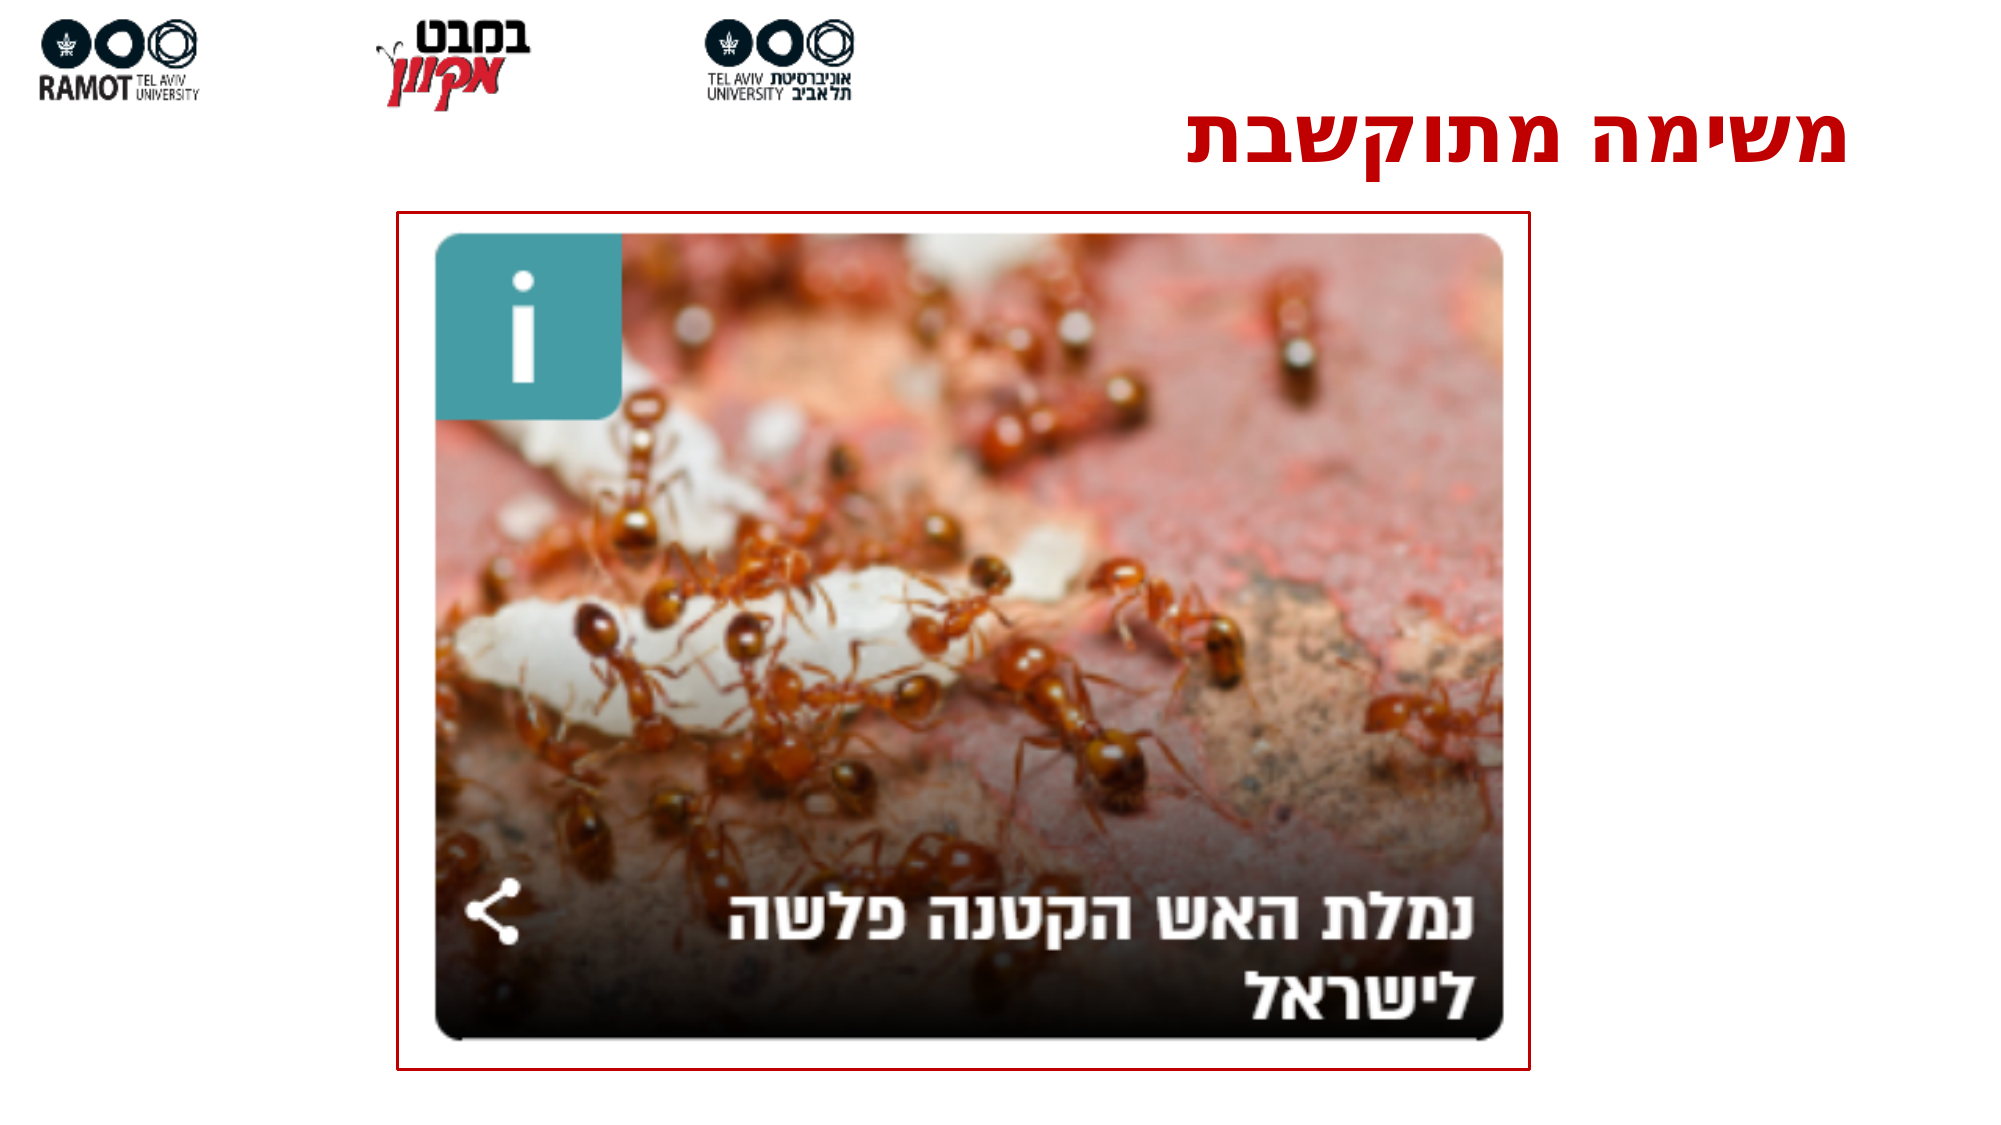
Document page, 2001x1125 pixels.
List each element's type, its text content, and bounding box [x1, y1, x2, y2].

picture [37, 18, 857, 113]
text_box משימה מתוקשבת [1092, 71, 1868, 187]
picture [399, 213, 1528, 1068]
